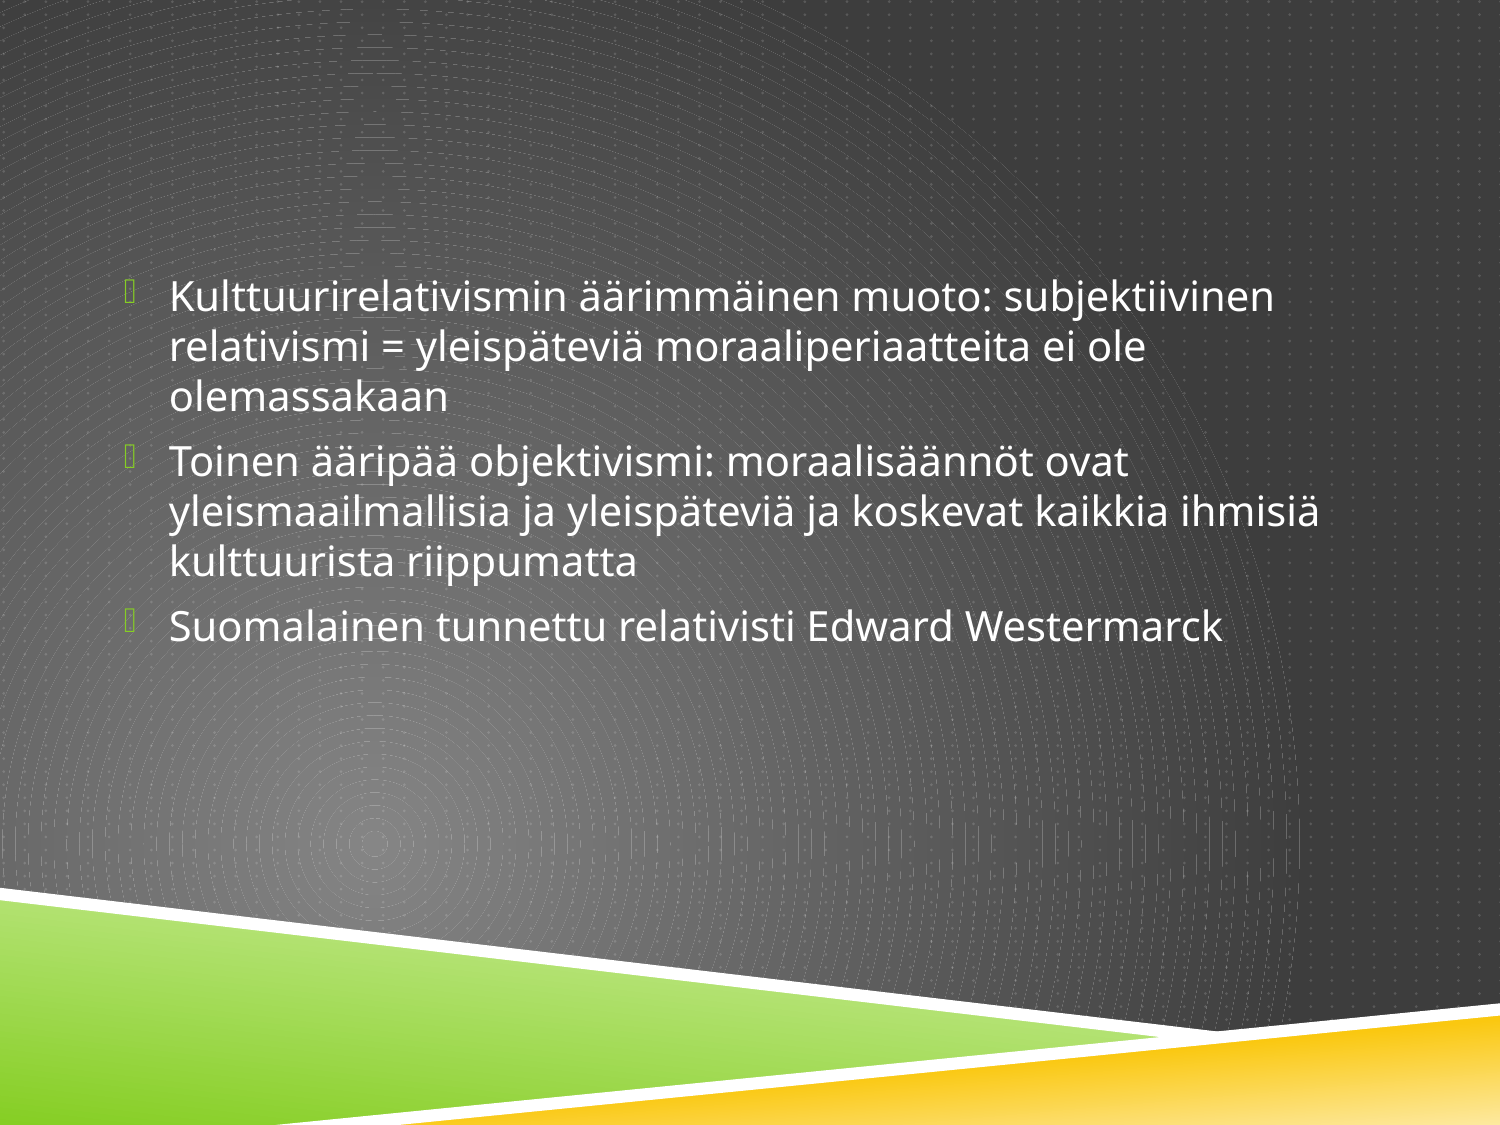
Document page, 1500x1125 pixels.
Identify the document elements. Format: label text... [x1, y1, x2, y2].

list Kulttuurirelativismin äärimmäinen muoto: subjektiivinen relativismi = yleispäteviä moraaliperiaatteita ei ole olemassakaan Toinen ääripää objektivismi: moraalisäännöt ovat yleismaailmallisia ja yleispäteviä ja koskevat kaikkia ihmisiä kulttuurista riippumatta Suomalainen tunnettu relativisti Edward Westermarck [112, 262, 1388, 875]
